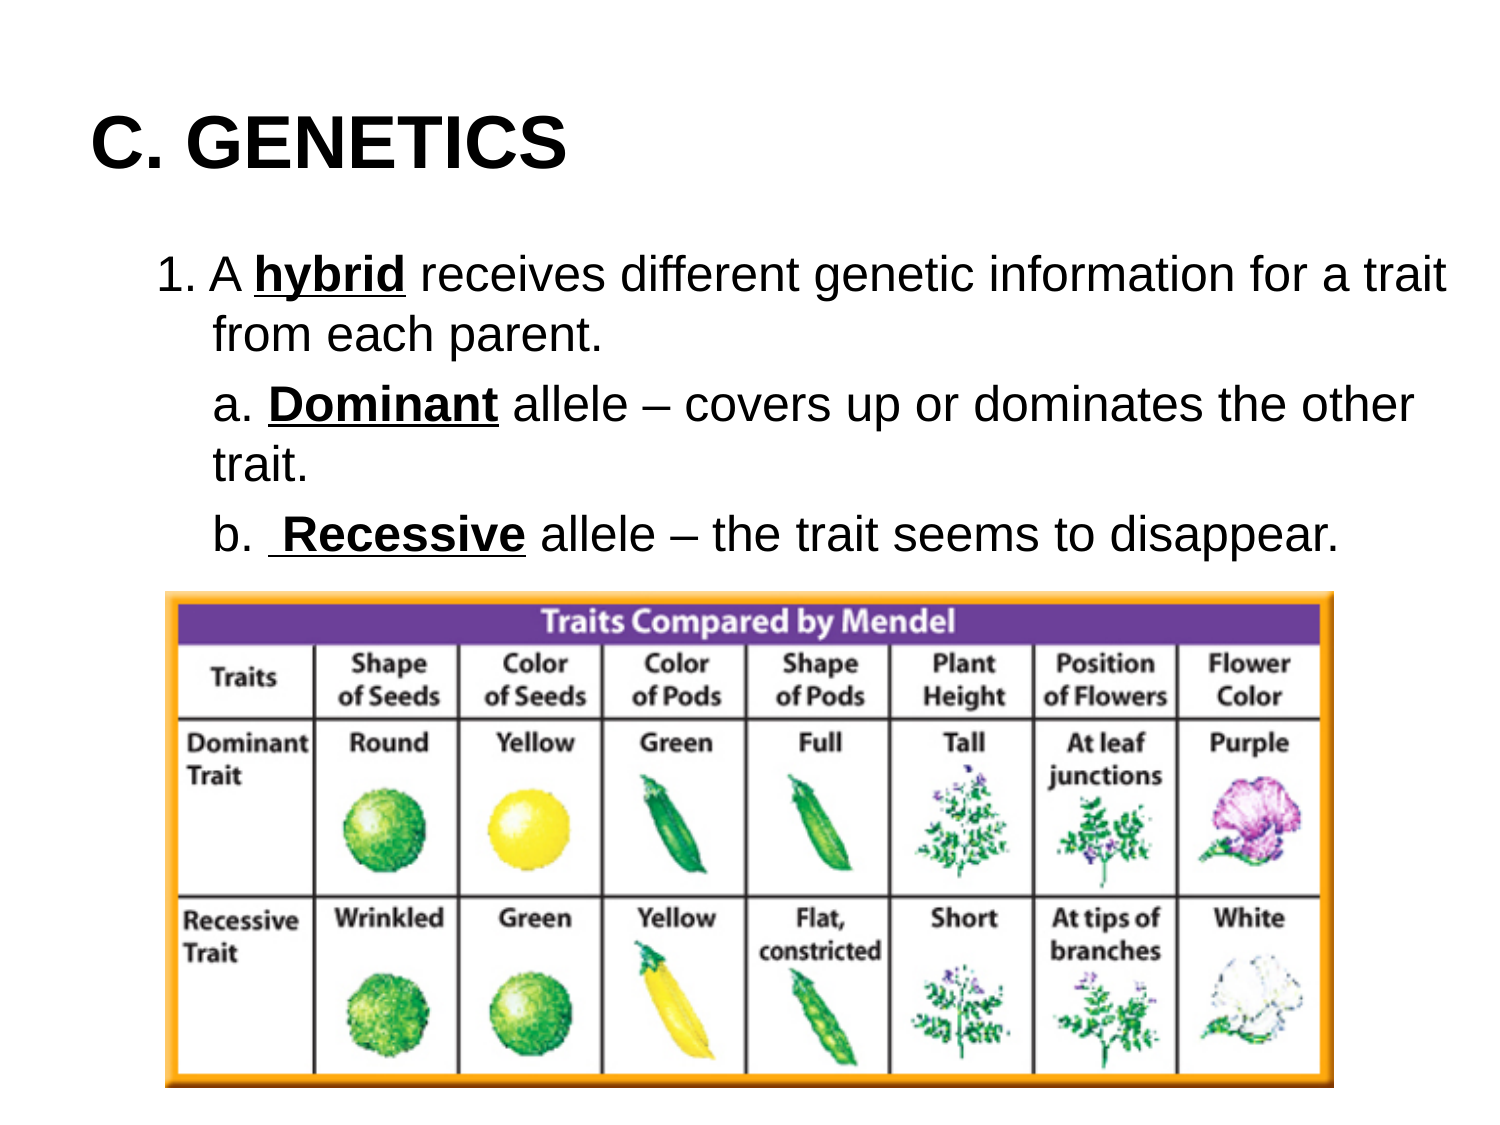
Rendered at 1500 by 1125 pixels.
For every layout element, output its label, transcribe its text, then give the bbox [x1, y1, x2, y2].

title C. GENETICS [75, 45, 1425, 233]
list 1. A hybrid receives different genetic information for a trait from each parent. a. Dominant allele – covers up or dominates the other trait. b. Recessive allele – the trait seems to disappear. [141, 234, 1491, 593]
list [165, 591, 1335, 1088]
